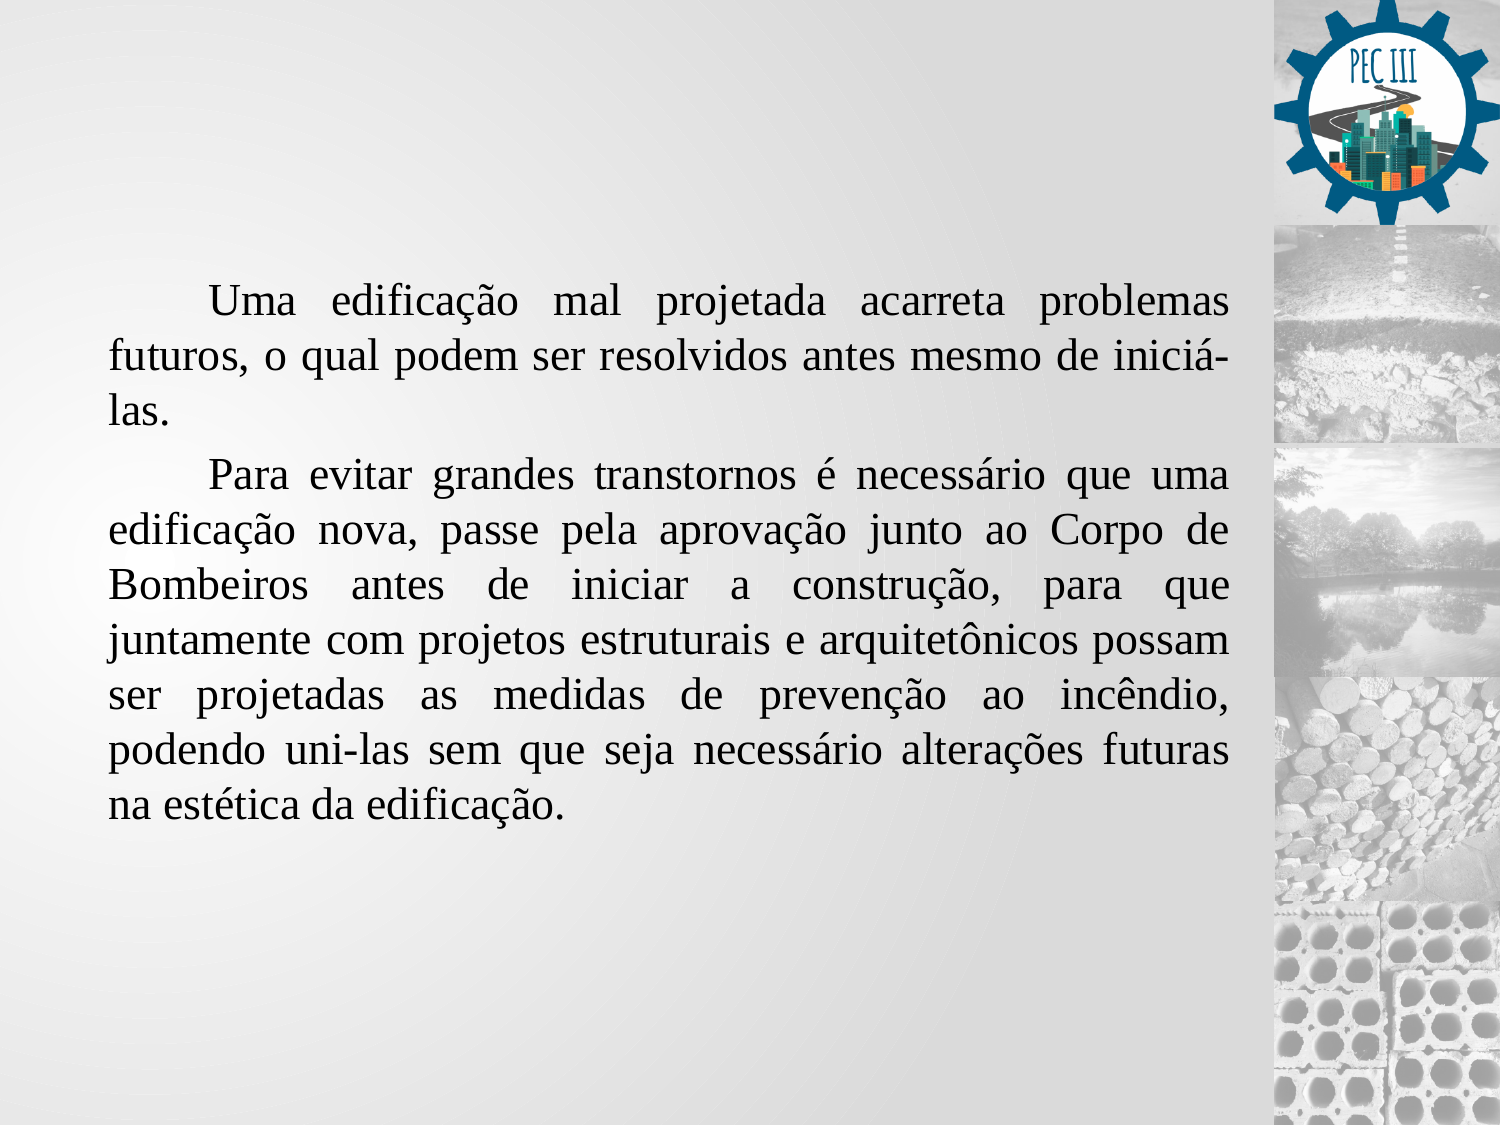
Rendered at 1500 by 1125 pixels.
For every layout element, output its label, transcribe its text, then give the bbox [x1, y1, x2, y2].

picture [1273, 0, 1500, 1125]
picture [1396, 0, 1500, 104]
picture [1309, 33, 1465, 190]
list Uma edificação mal projetada acarreta problemas futuros, o qual podem ser resolvidos antes mesmo de iniciá-las. Para evitar grandes transtornos é necessário que uma edificação nova, passe pela aprovação junto ao Corpo de Bombeiros antes de iniciar a construção, para que juntamente com projetos estruturais e arquitetônicos possam ser projetadas as medidas de prevenção ao incêndio, podendo uni-las sem que seja necessário alterações futuras na estética da edificação. [75, 262, 1247, 1050]
